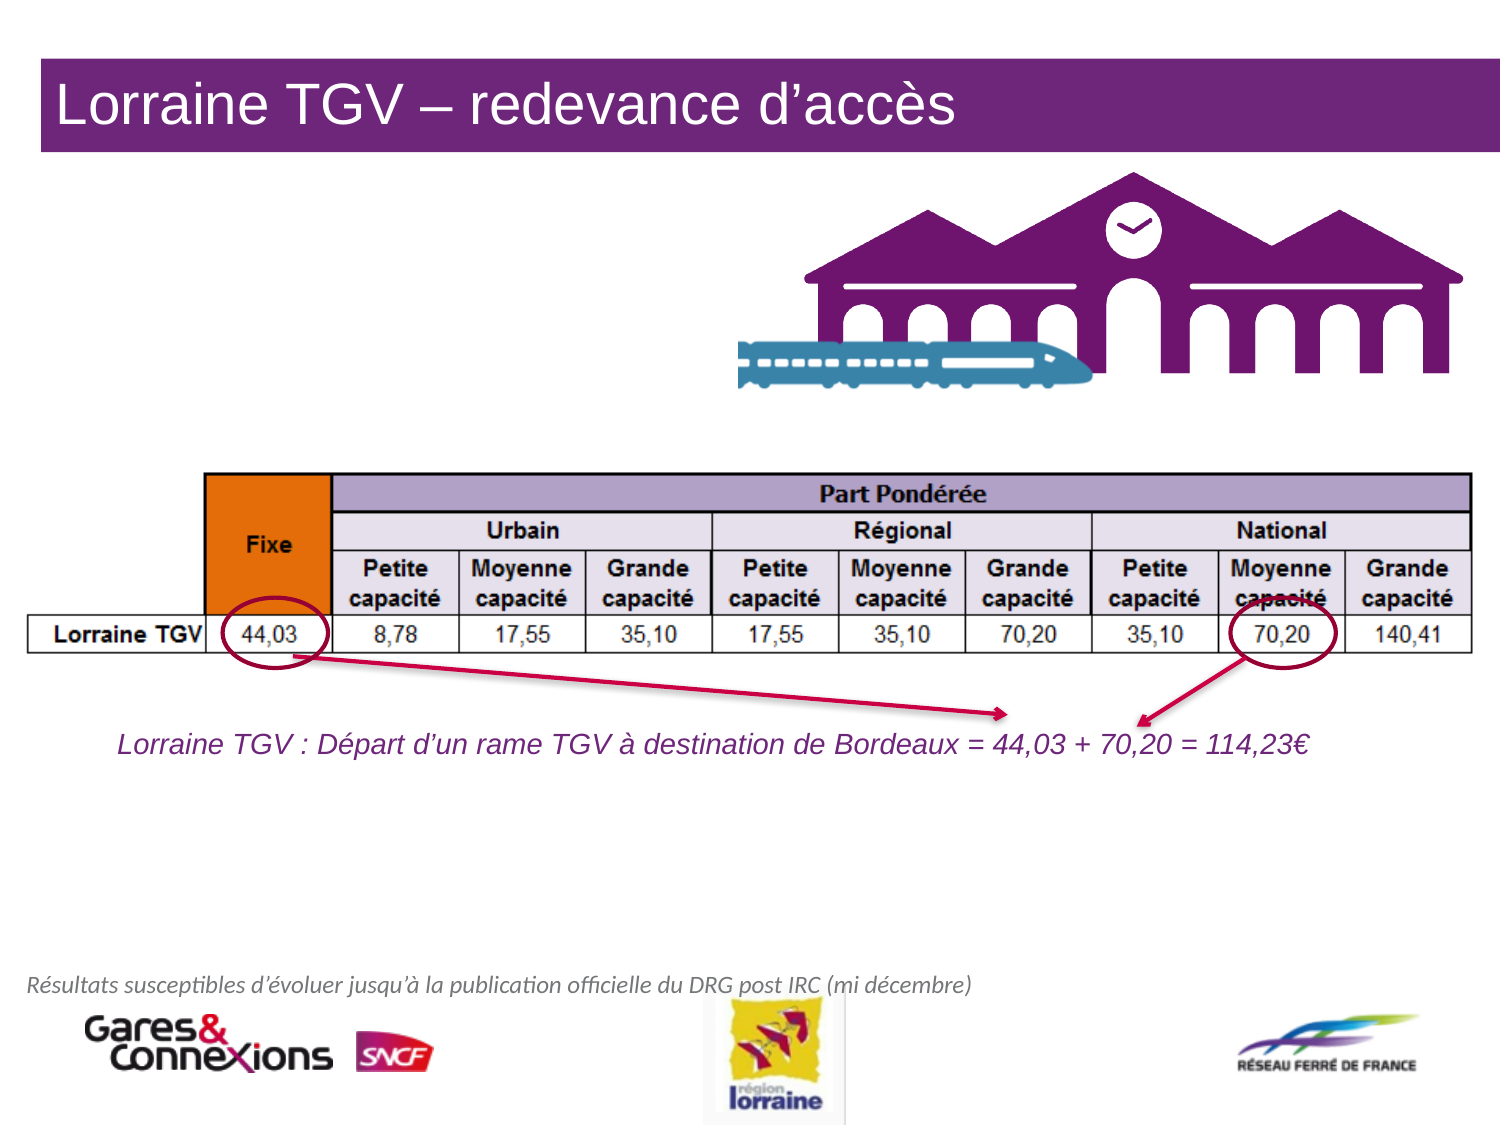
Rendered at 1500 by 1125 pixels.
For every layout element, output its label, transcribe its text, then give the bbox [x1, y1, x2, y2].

text_box [1258, 666, 1309, 671]
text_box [738, 257, 1137, 458]
text_box Lorraine TGV – redevance d’accès [41, 58, 1500, 153]
picture [703, 1045, 846, 1125]
text_box Résultats susceptibles d’évoluer jusqu’à la publication officielle du DRG post IRC (mi décembre) [11, 960, 1500, 1045]
picture [20, 468, 1480, 657]
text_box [292, 655, 1009, 716]
picture [85, 1045, 333, 1073]
text_box [250, 666, 287, 671]
picture [1218, 1045, 1435, 1087]
picture [759, 116, 1500, 420]
list Lorraine TGV : Départ d’un rame TGV à destination de Bordeaux = 44,03 + 70,20 = 114,23€ [117, 725, 1393, 809]
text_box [1156, 637, 1227, 747]
picture [356, 1045, 434, 1072]
